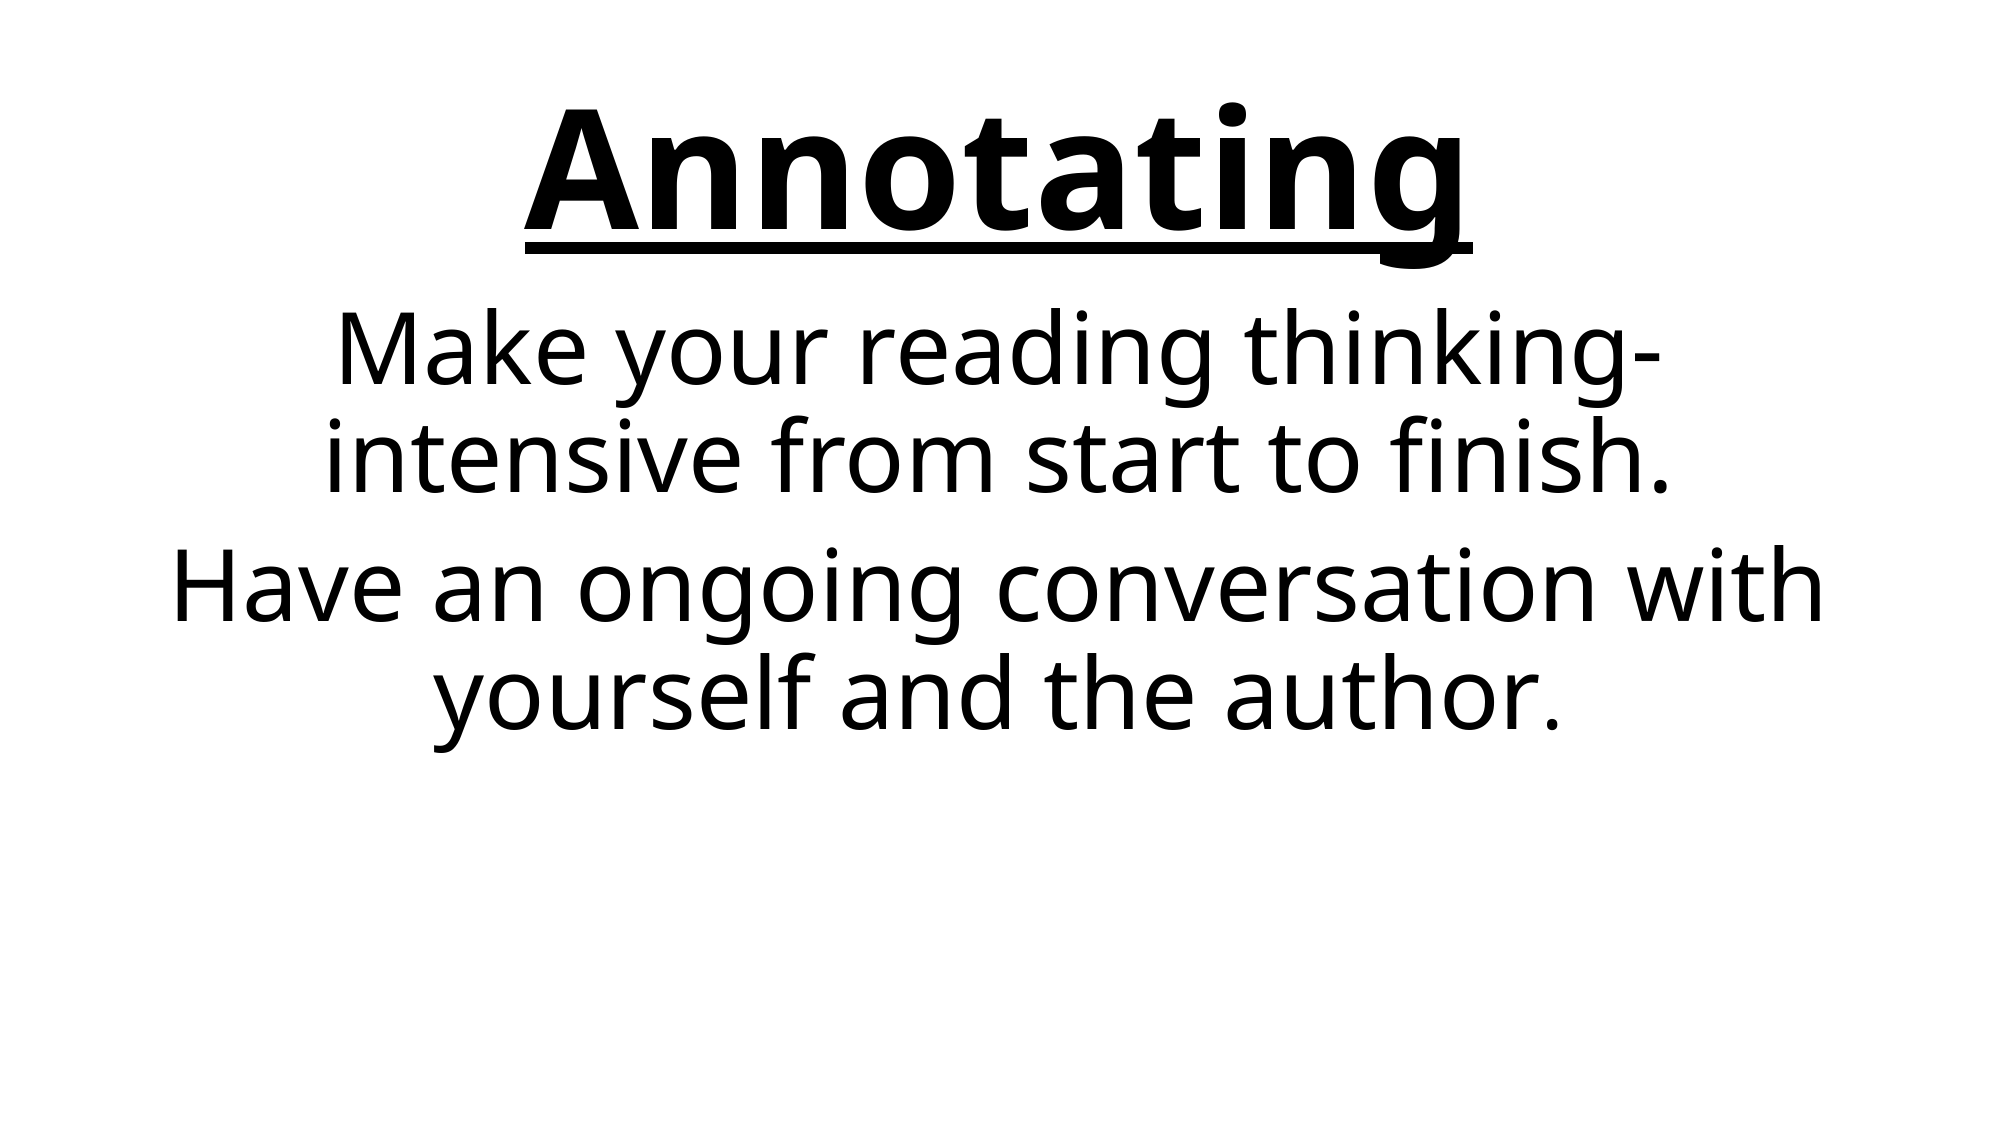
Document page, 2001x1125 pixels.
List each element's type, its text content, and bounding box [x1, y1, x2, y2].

list Make your reading thinking-intensive from start to finish. Have an ongoing conversation with yourself and the author. [136, 290, 1862, 937]
title Annotating [136, 43, 1862, 273]
